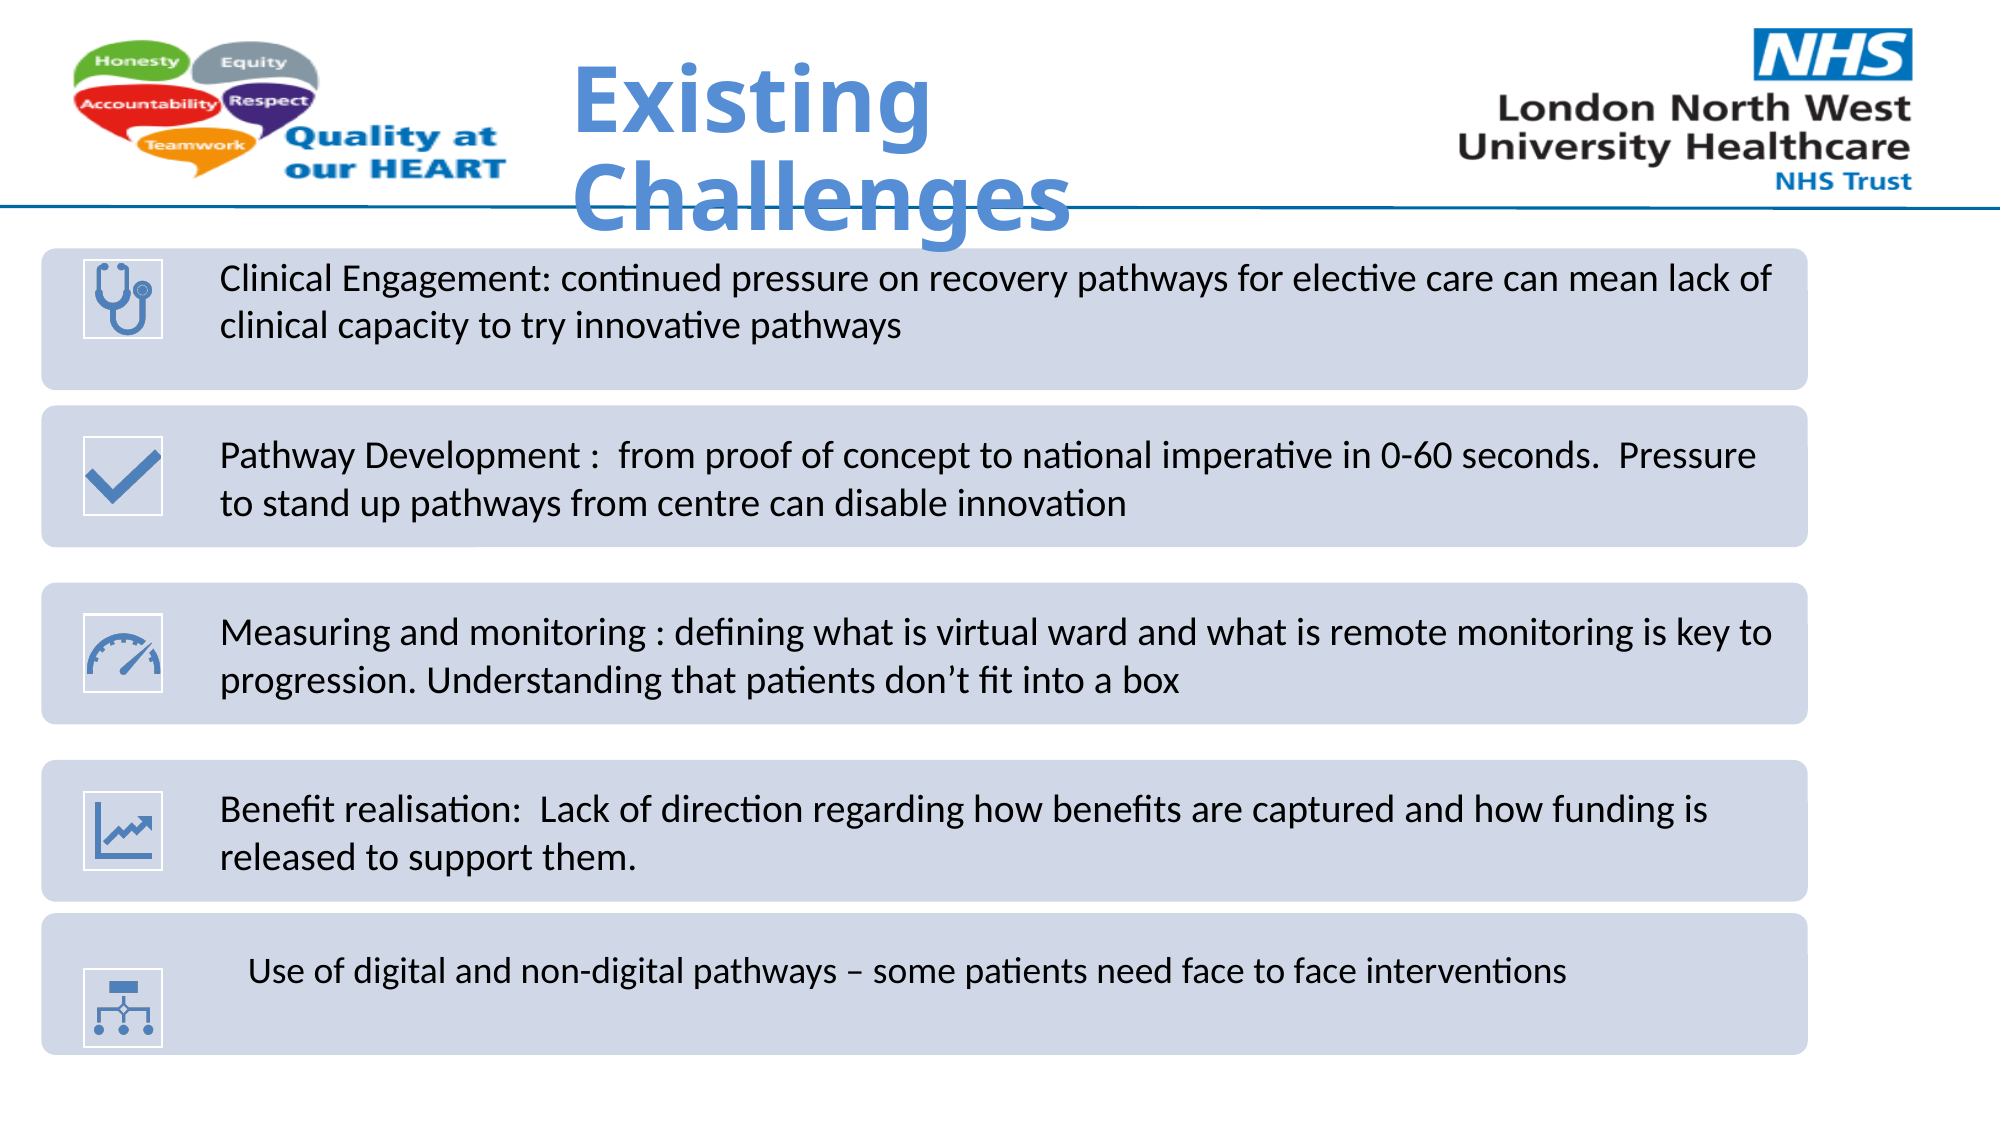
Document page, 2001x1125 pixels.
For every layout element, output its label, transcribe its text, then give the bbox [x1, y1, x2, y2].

picture [0, 0, 2000, 201]
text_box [41, 227, 1808, 1080]
text_box Existing Challenges [556, 45, 1436, 183]
